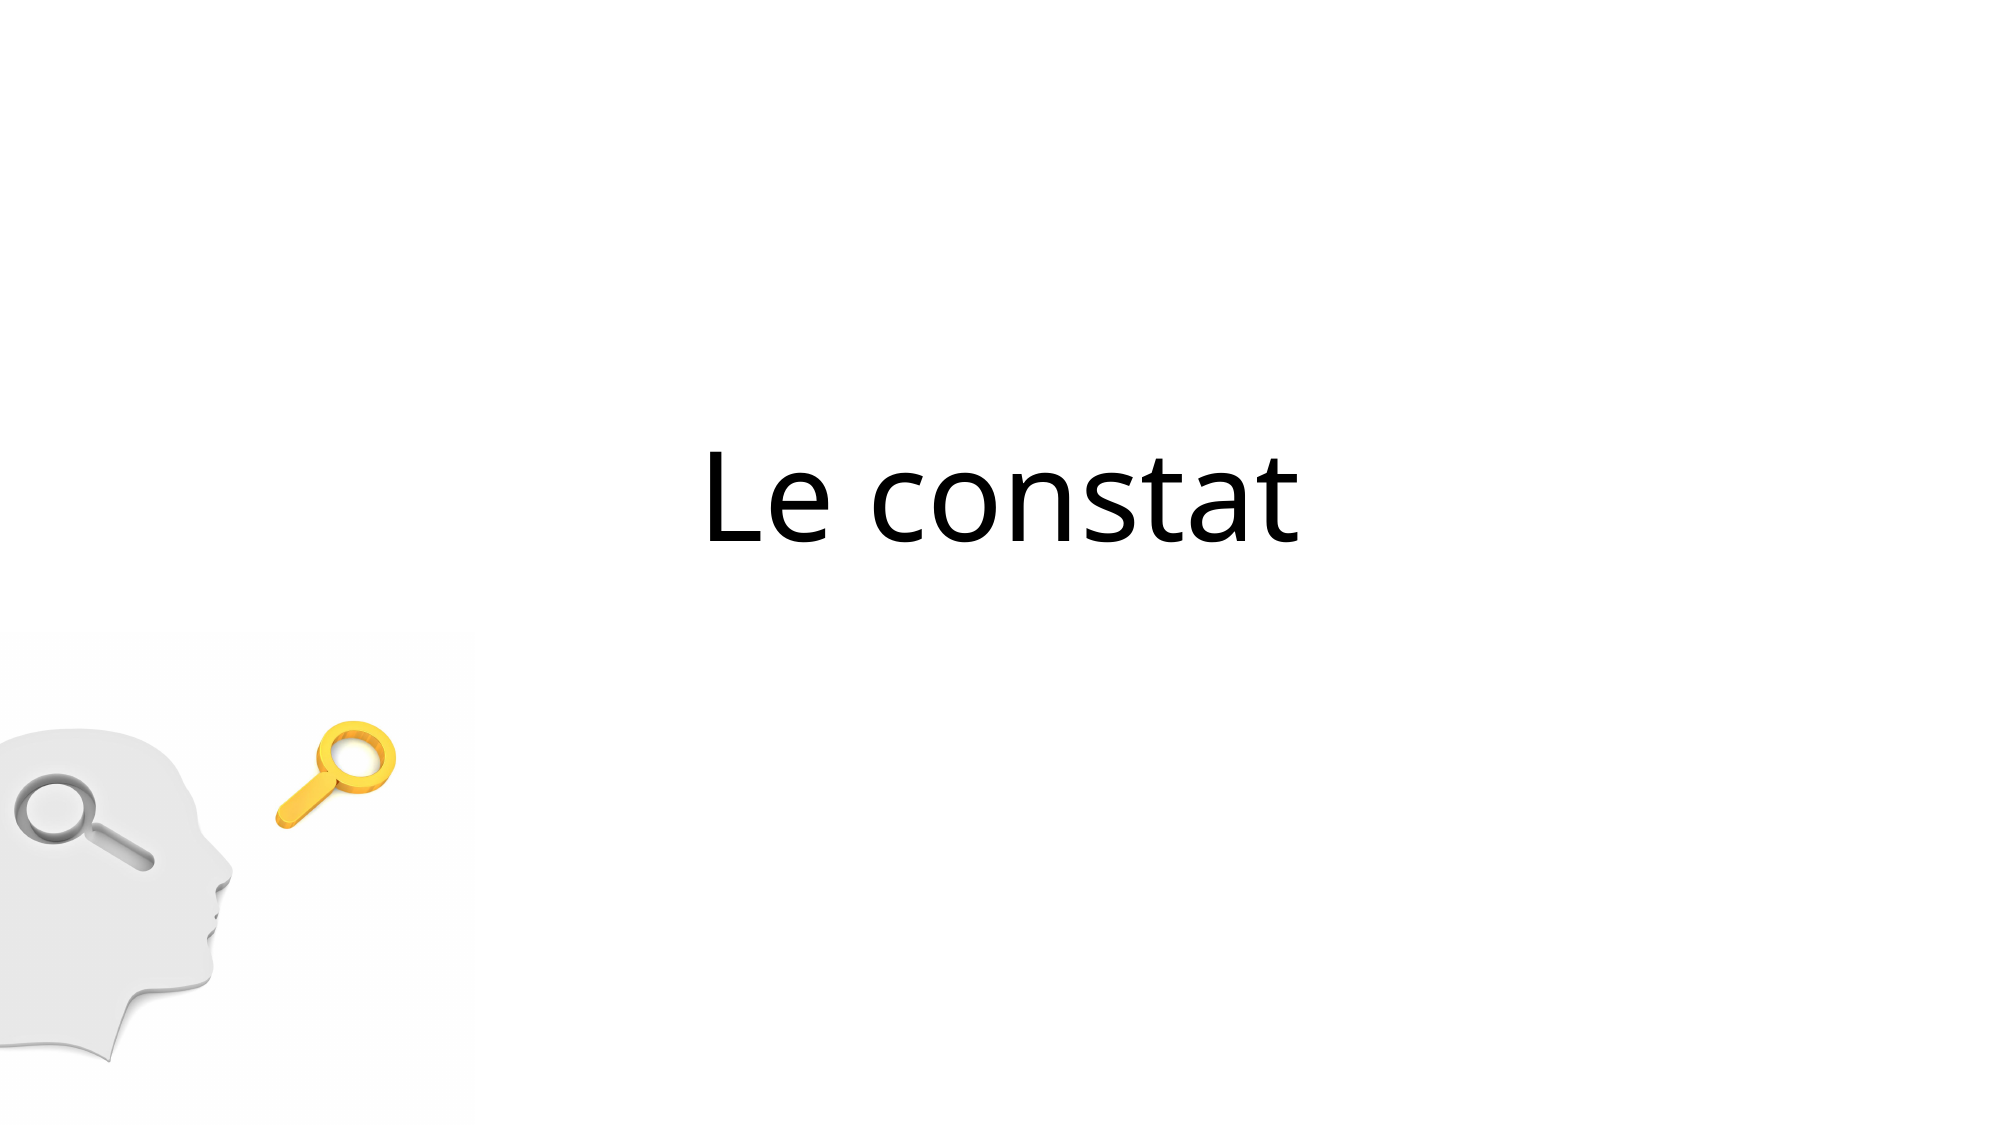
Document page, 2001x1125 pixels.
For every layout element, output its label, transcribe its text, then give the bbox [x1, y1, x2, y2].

picture [0, 631, 475, 1125]
title Le constat [249, 184, 1750, 576]
